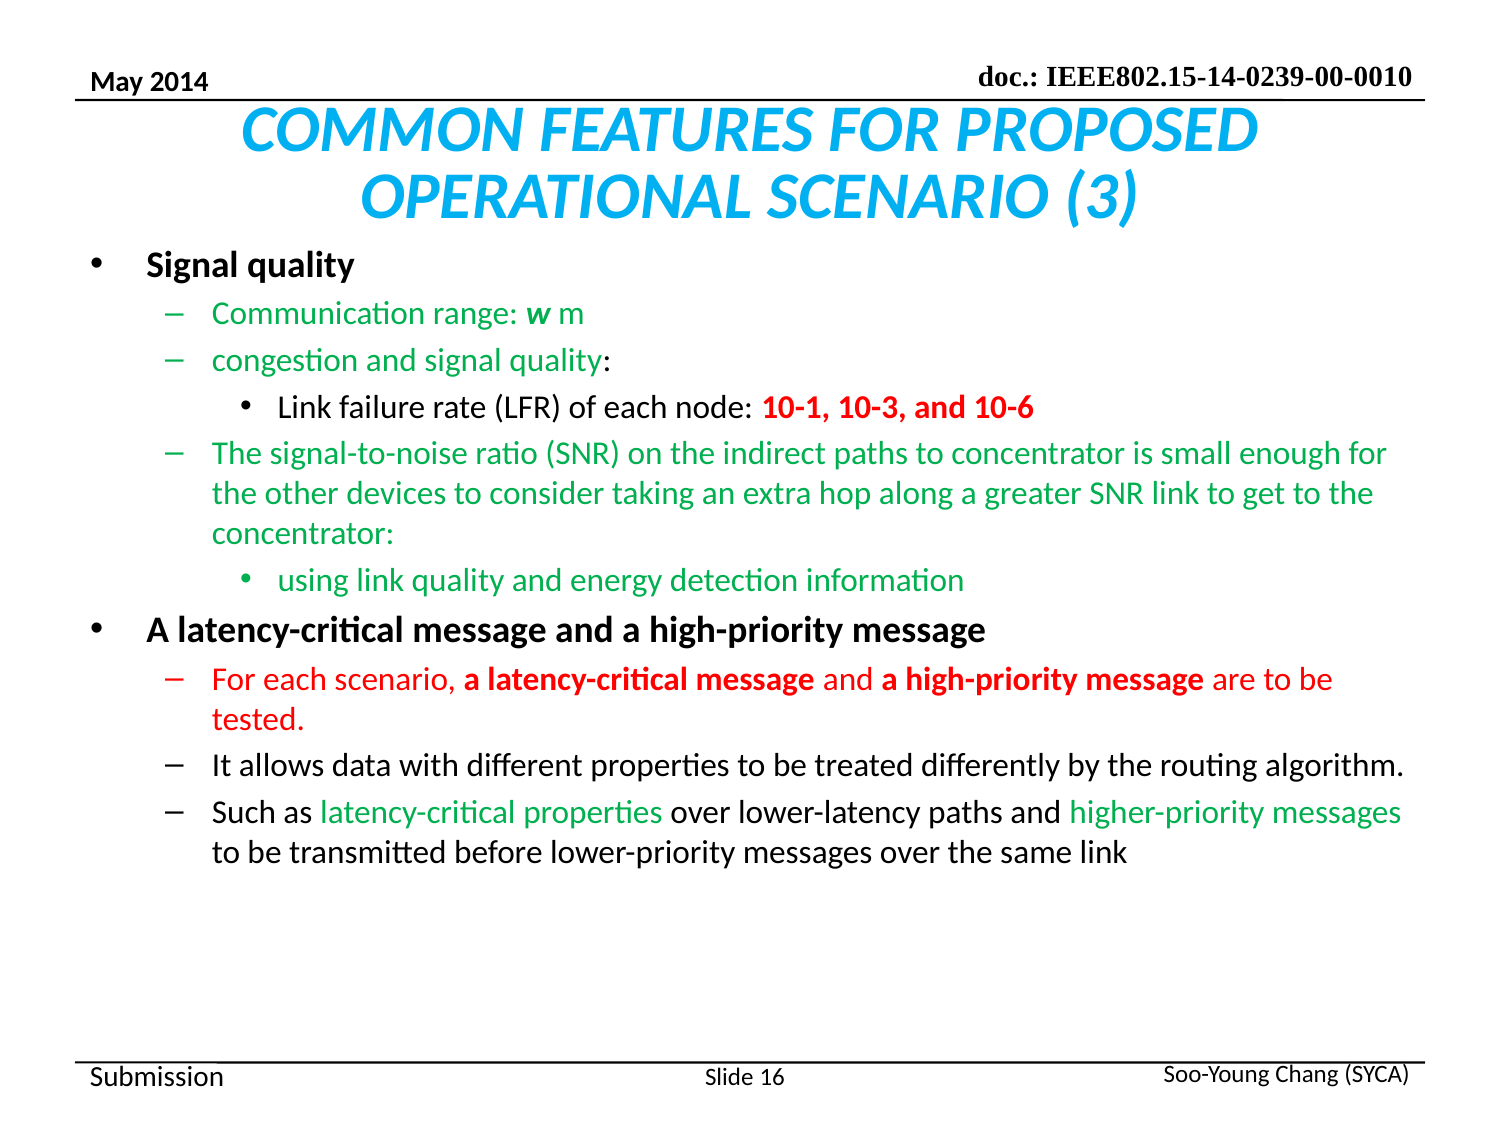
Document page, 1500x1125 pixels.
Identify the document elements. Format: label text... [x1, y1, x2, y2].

title COMMON FEATURES FOR PROPOSED OPERATIONAL SCENARIO (3) [75, 92, 1425, 232]
list Signal quality Communication range: w m congestion and signal quality: Link failure rate (LFR) of each node: 10-1, 10-3, and 10-6 The signal-to-noise ratio (SNR) on the indirect paths to concentrator is small enough for the other devices to consider taking an extra hop along a greater SNR link to get to the concentrator: using link quality and energy detection information A latency-critical message and a high-priority message For each scenario, a latency-critical message and a high-priority message are to be tested. It allows data with different properties to be treated differently by the routing algorithm. Such as latency-critical properties over lower-latency paths and higher-priority messages to be transmitted before lower-priority messages over the same link [75, 232, 1425, 975]
